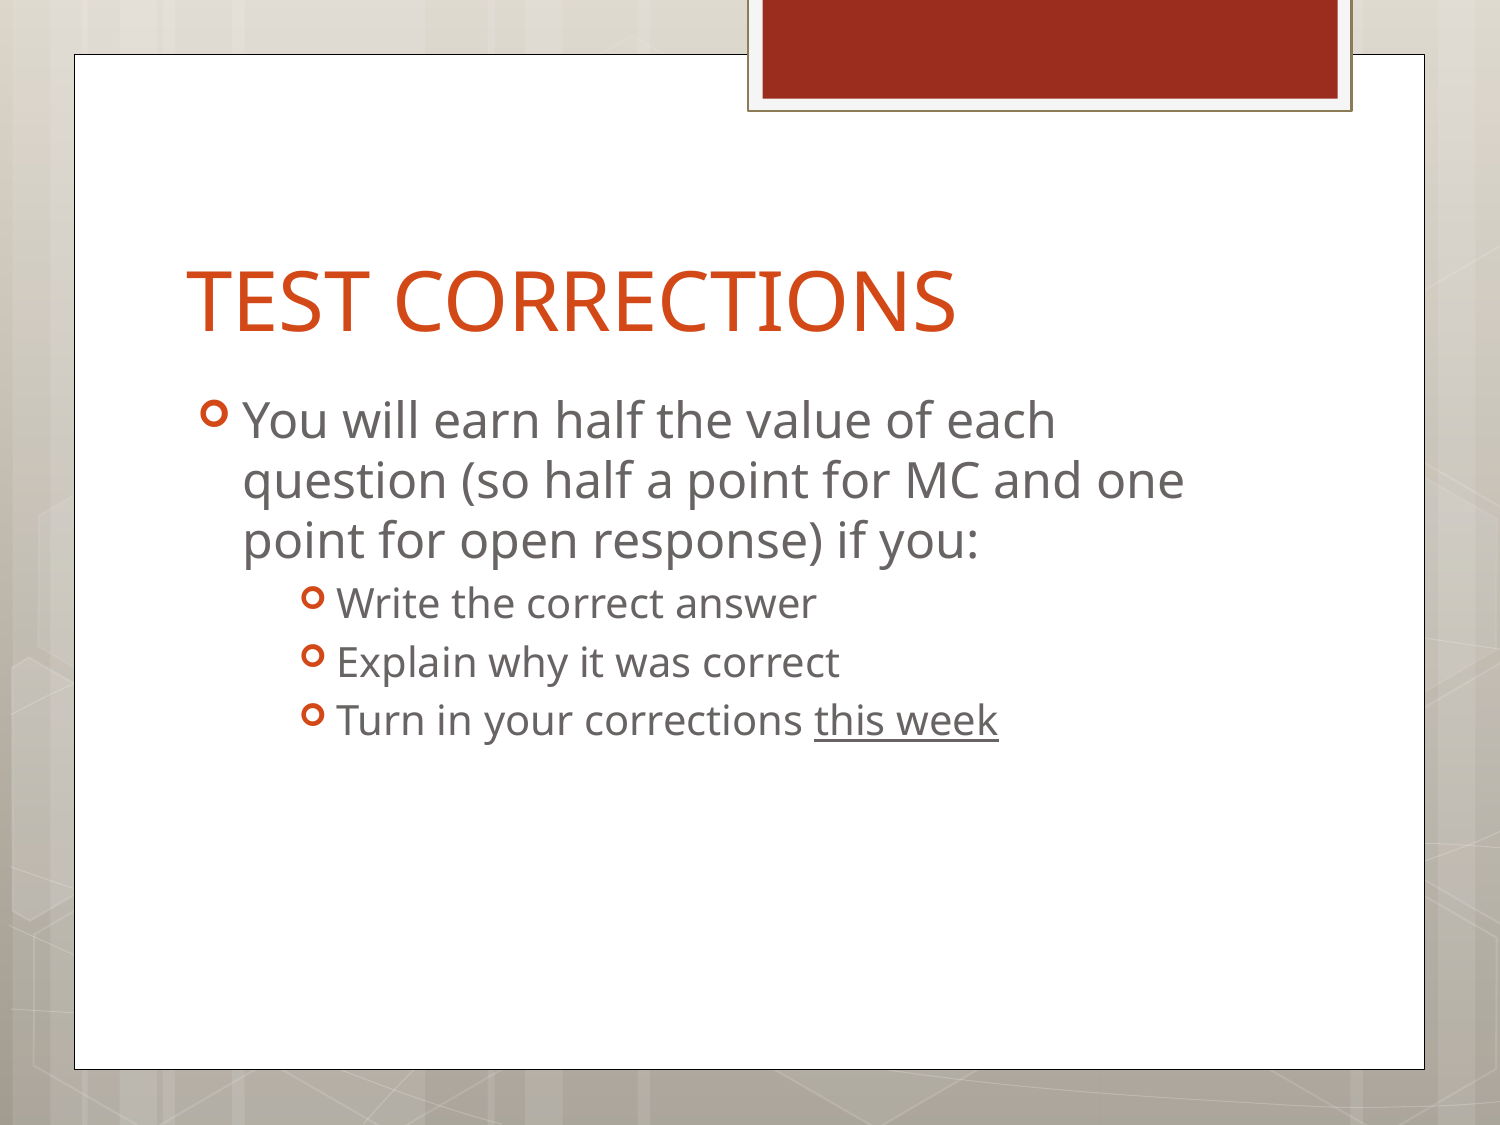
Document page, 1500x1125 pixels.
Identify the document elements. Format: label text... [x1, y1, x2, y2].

list You will earn half the value of each question (so half a point for MC and one point for open response) if you: Write the correct answer Explain why it was correct Turn in your corrections this week [171, 381, 1283, 957]
title TEST CORRECTIONS [171, 168, 1324, 357]
